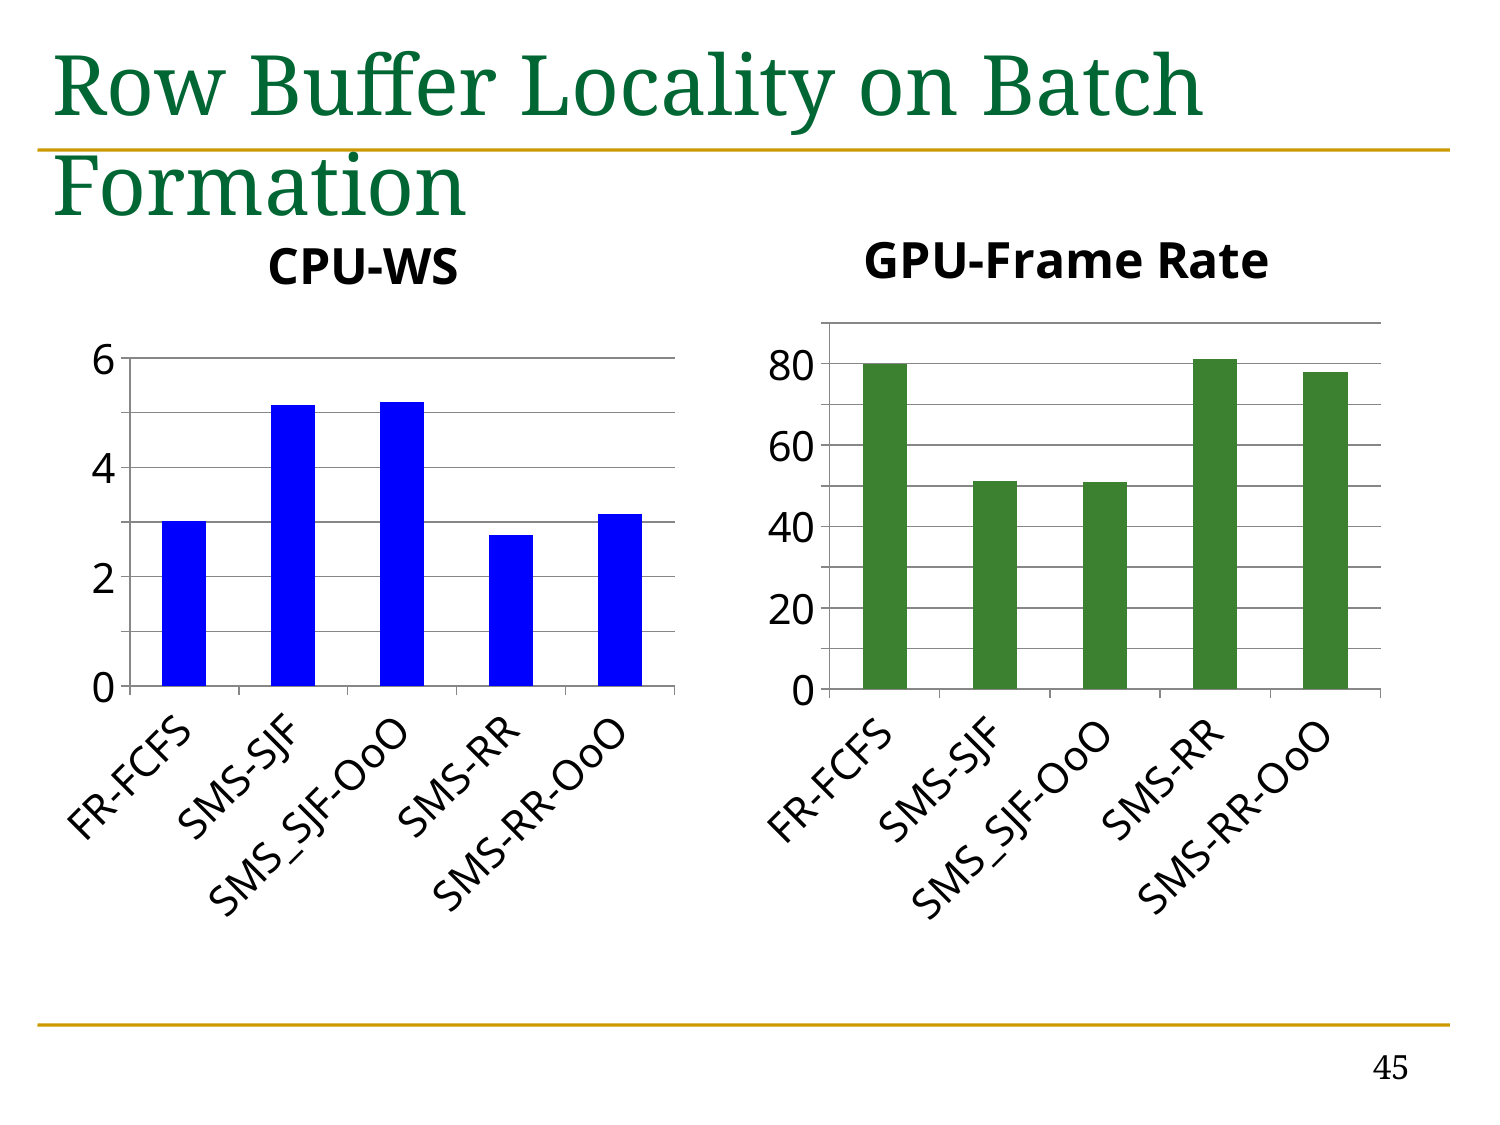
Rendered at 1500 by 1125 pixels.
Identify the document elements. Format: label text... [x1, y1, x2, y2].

slide_number 45 [1074, 1023, 1426, 1100]
title Row Buffer Locality on Batch Formation [37, 24, 1451, 150]
chart [740, 187, 1394, 948]
chart [40, 193, 688, 944]
